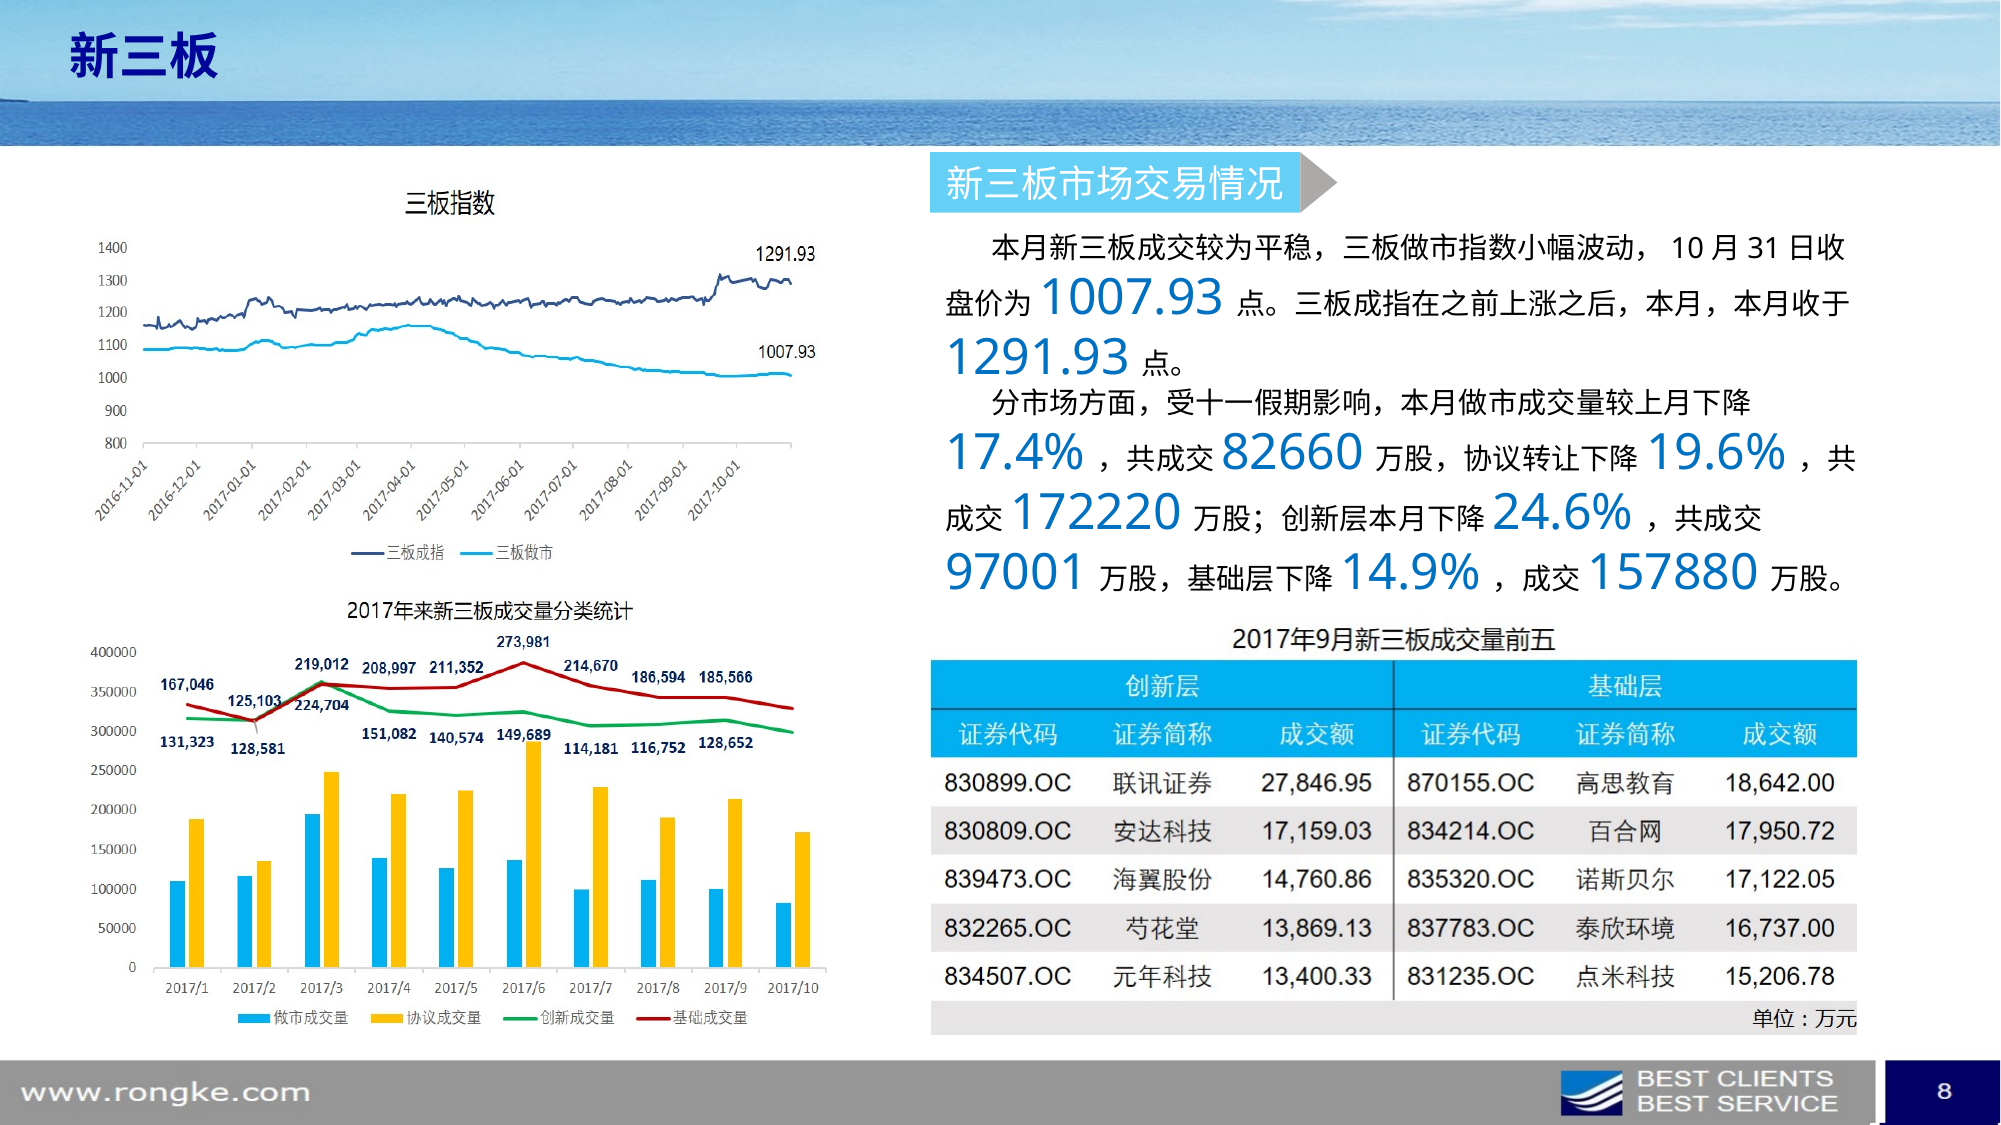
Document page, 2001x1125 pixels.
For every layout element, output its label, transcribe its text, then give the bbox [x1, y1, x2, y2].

text_box 新三板 [54, 23, 1405, 128]
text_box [930, 152, 1338, 213]
text_box 本月新三板成交较为平稳，三板做市指数小幅波动，10月31日收盘价为1007.93点。三板成指在之前上涨之后，本月，本月收于1291.93点。 分市场方面，受十一假期影响，本月做市成交量较上月下降17.4%，共成交82660万股，协议转让下降19.6%，共成交172220万股；创新层本月下降24.6%，共成交97001万股，基础层下降14.9%，成交157880万股。 [930, 222, 1874, 607]
picture [0, 0, 2001, 1125]
